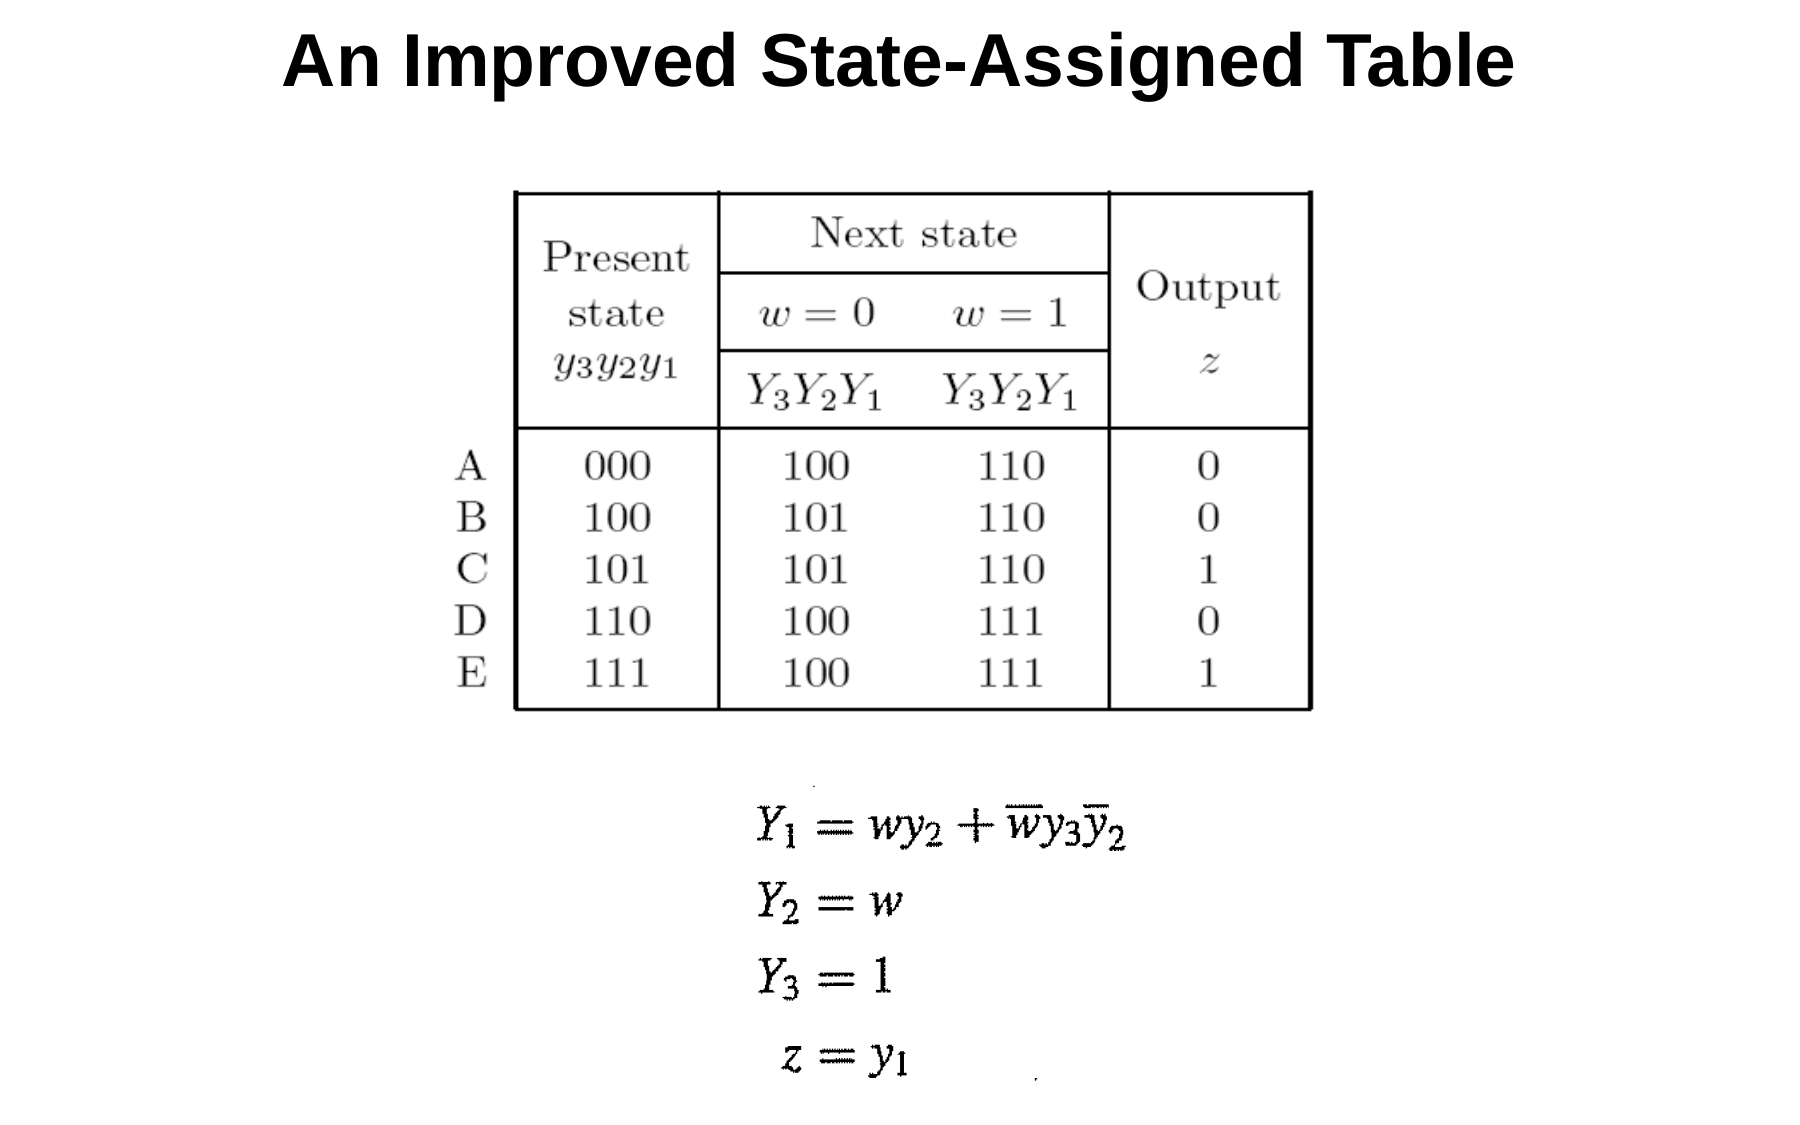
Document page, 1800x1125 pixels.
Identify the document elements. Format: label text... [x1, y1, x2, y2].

picture [708, 779, 1180, 1099]
text_box An Improved State-Assigned Table [149, 0, 1650, 113]
picture [303, 131, 1457, 767]
